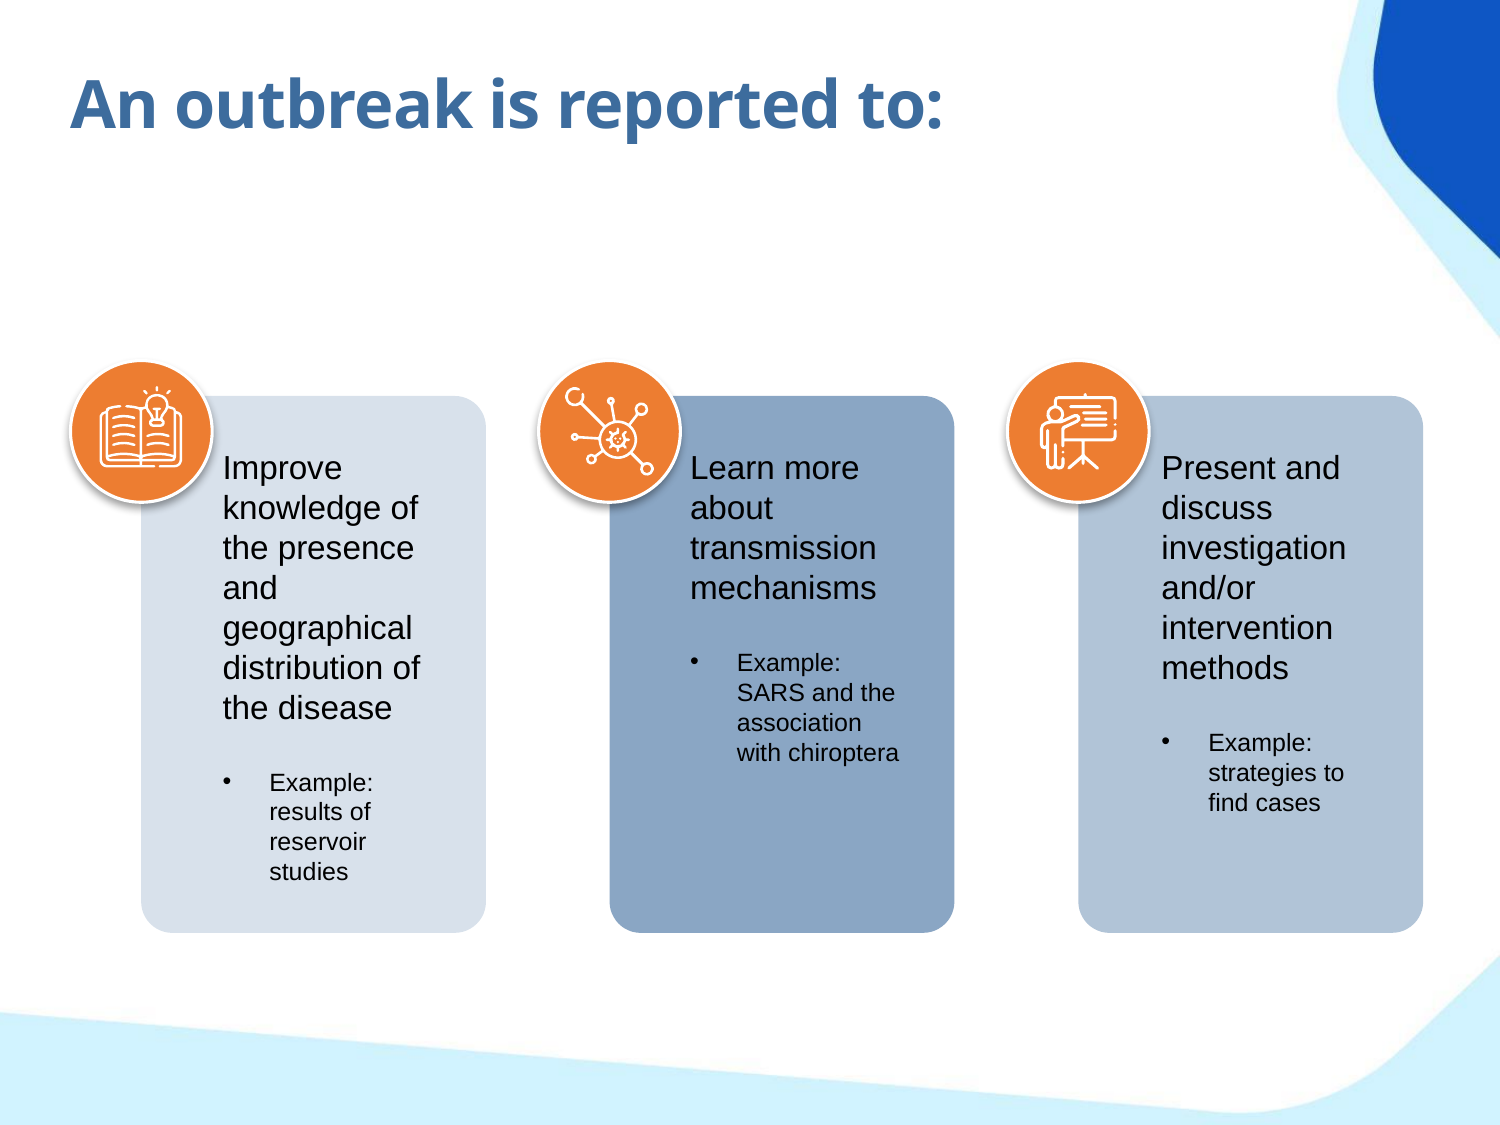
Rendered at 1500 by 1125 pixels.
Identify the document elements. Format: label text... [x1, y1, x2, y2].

text_box Learn more about transmission mechanisms Example: SARS and the association with chiroptera [690, 446, 909, 767]
picture [0, 0, 1500, 1125]
text_box [70, 360, 213, 503]
text_box Improve knowledge of the presence and geographical distribution of the disease Example: results of reservoir studies [222, 446, 450, 886]
text_box An outbreak is reported to: [70, 62, 1424, 143]
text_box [564, 386, 655, 476]
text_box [99, 385, 183, 468]
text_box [1039, 392, 1117, 470]
text_box [538, 360, 681, 503]
text_box [139, 393, 489, 935]
text_box [1076, 393, 1426, 935]
text_box [1007, 360, 1150, 503]
text_box [607, 393, 957, 935]
text_box Present and discuss investigation and/or intervention methods Example: strategies to find cases [1161, 446, 1389, 817]
